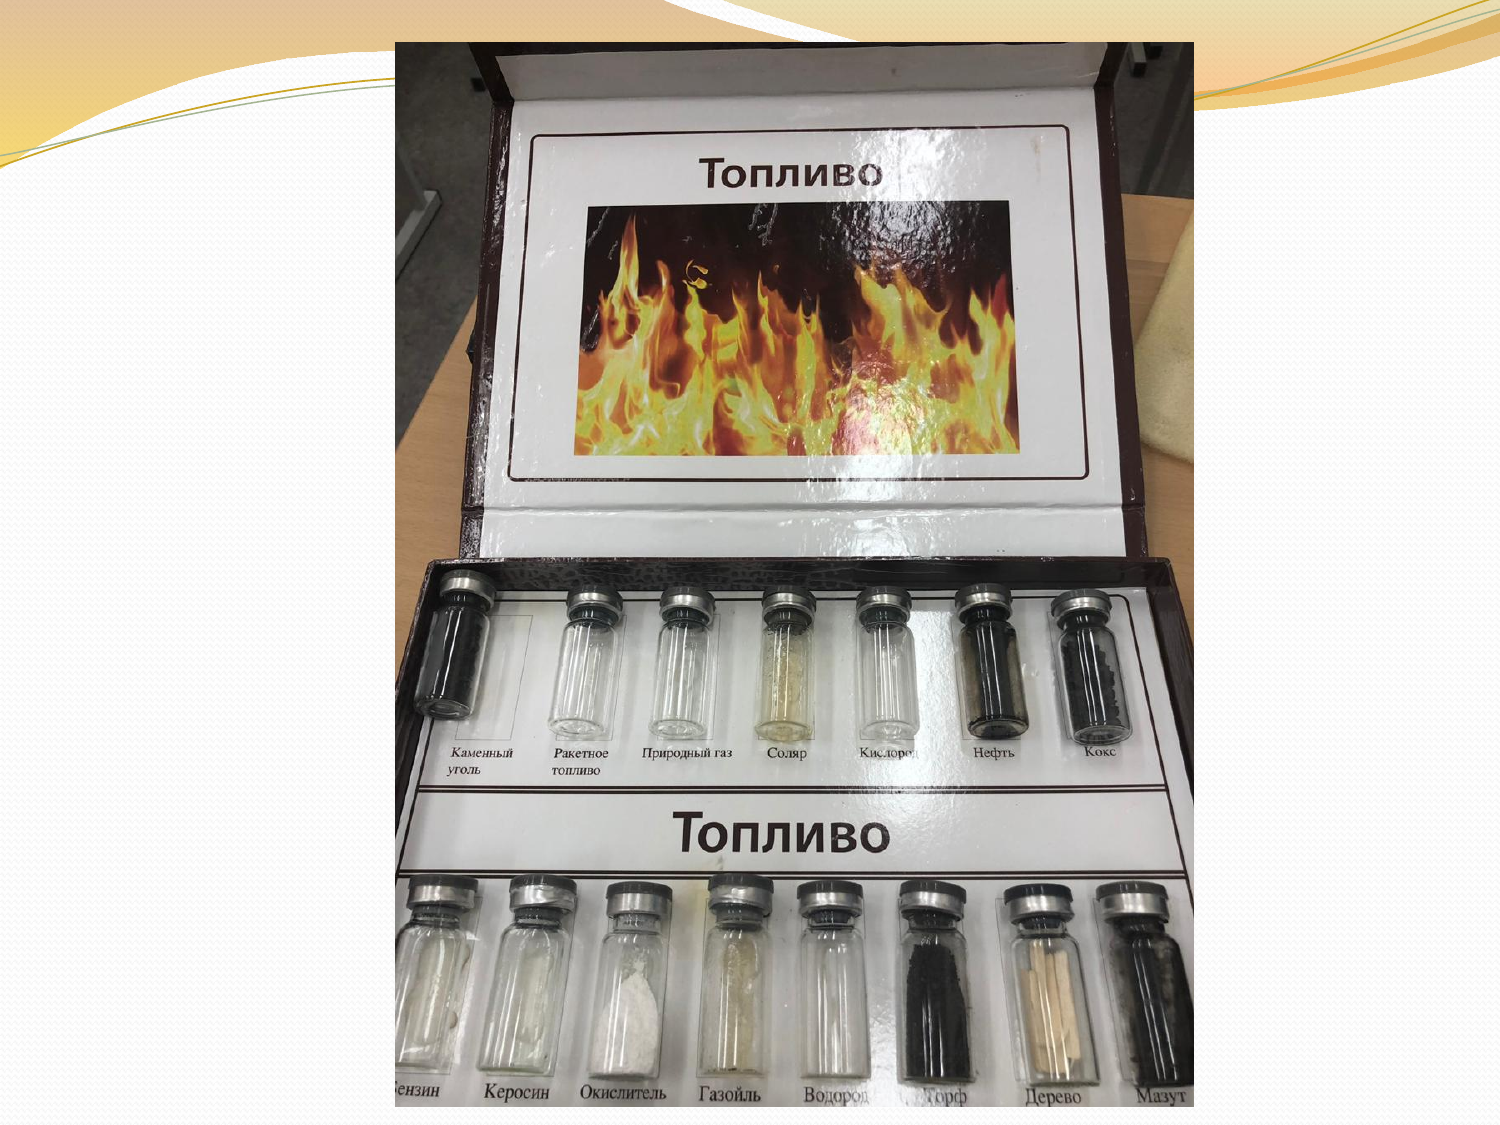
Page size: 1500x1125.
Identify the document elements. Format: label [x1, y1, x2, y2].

picture [395, 42, 1194, 1107]
